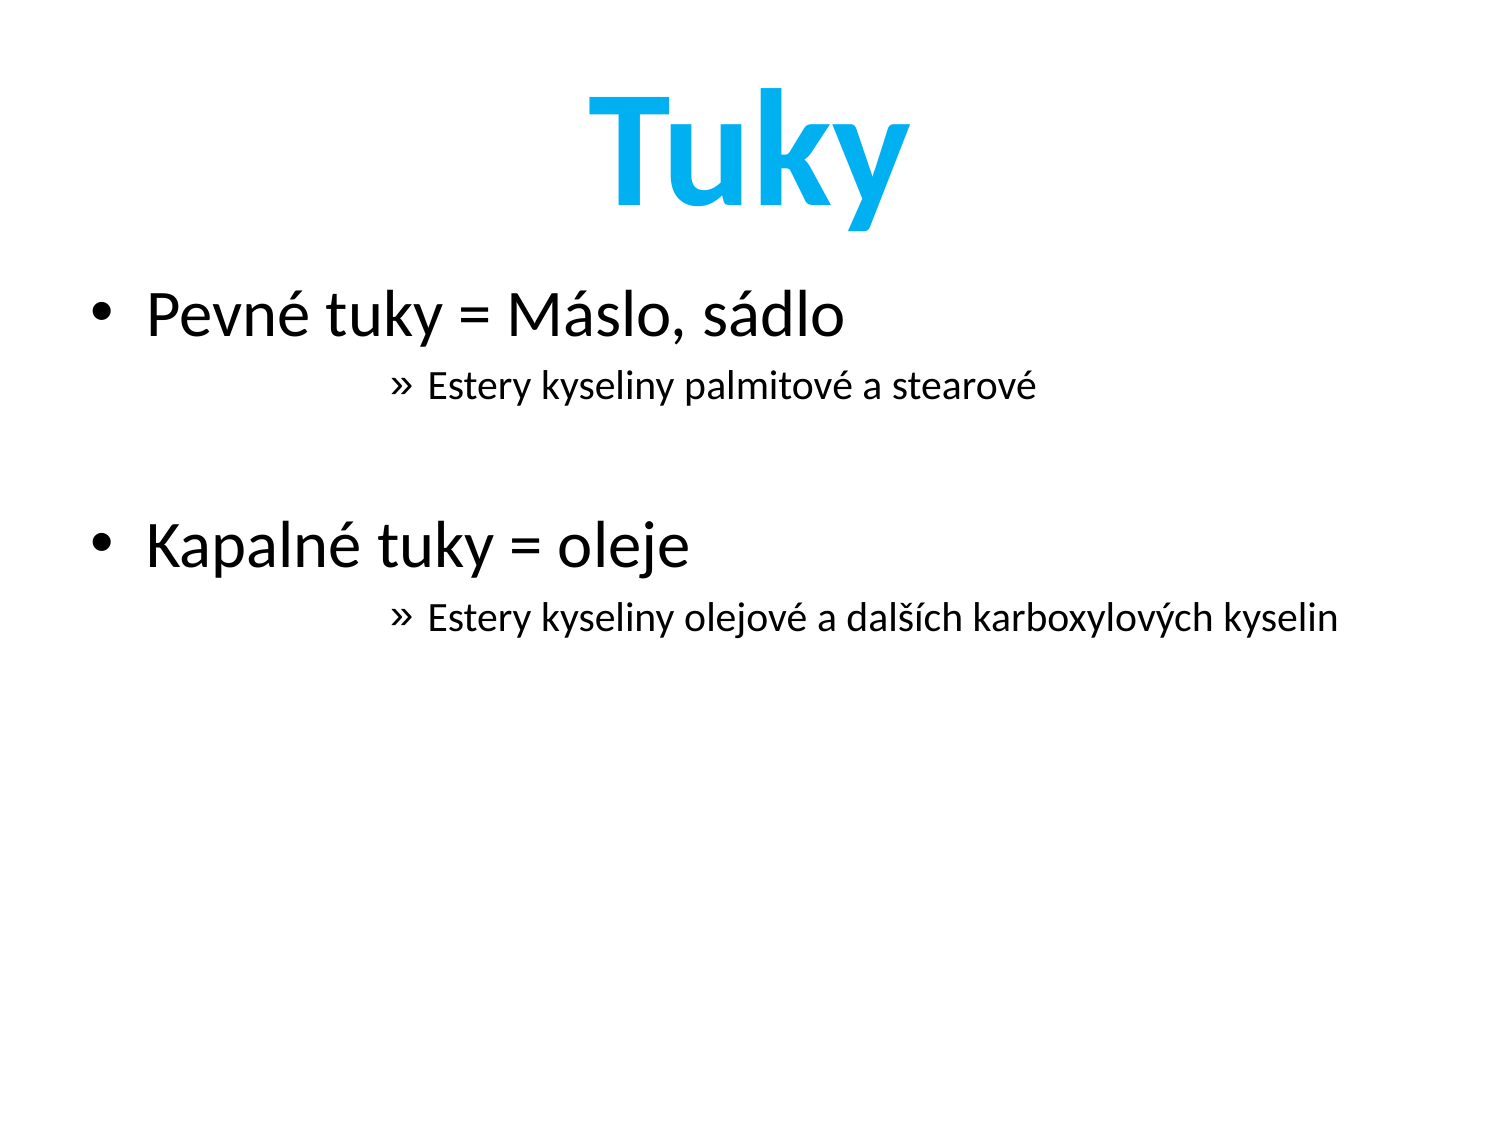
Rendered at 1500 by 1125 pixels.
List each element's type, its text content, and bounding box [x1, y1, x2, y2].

list Pevné tuky = Máslo, sádlo Estery kyseliny palmitové a stearové Kapalné tuky = oleje Estery kyseliny olejové a dalších karboxylových kyselin [75, 262, 1425, 1005]
title Tuky [75, 45, 1425, 233]
